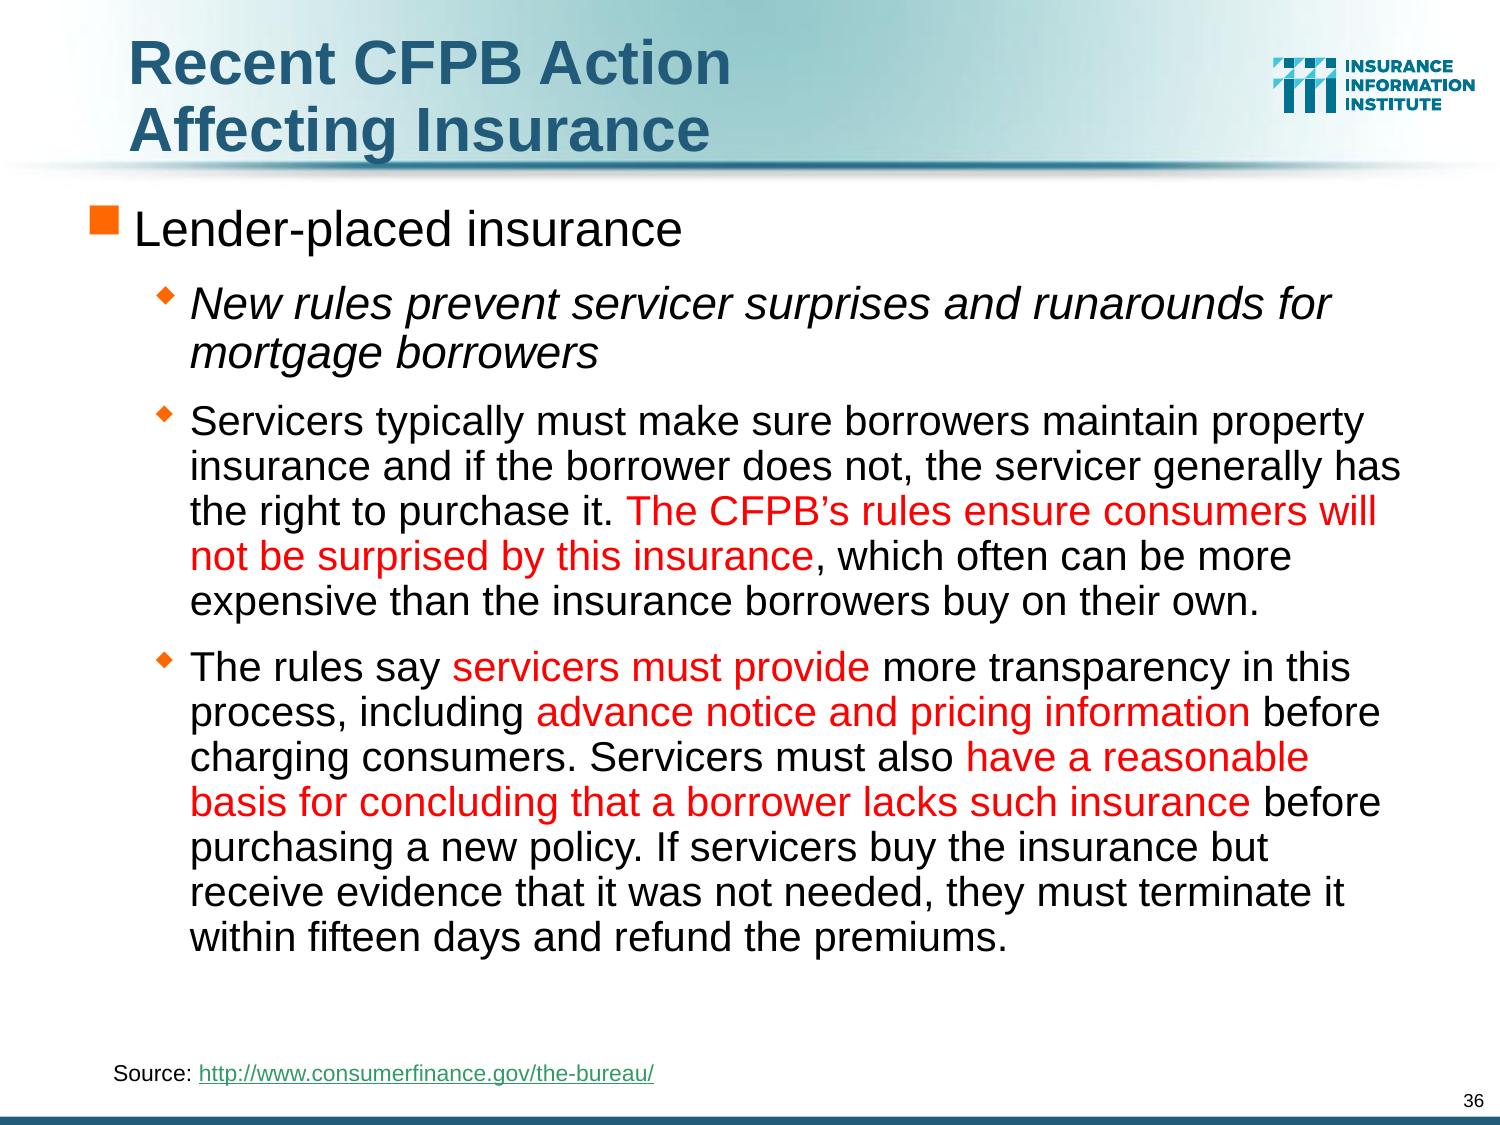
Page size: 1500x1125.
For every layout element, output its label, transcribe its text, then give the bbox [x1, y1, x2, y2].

text_box Source: http://www.consumerfinance.gov/the-bureau/ [98, 1051, 1324, 1094]
picture [0, 0, 1500, 189]
slide_number 36 [1410, 1091, 1485, 1112]
title Recent CFPB Action Affecting Insurance [120, 45, 1340, 151]
list Lender-placed insurance New rules prevent servicer surprises and runarounds for mortgage borrowers Servicers typically must make sure borrowers maintain property insurance and if the borrower does not, the servicer generally has the right to purchase it. The CFPB’s rules ensure consumers will not be surprised by this insurance, which often can be more expensive than the insurance borrowers buy on their own. The rules say servicers must provide more transparency in this process, including advance notice and pricing information before charging consumers. Servicers must also have a reasonable basis for concluding that a borrower lacks such insurance before purchasing a new policy. If servicers buy the insurance but receive evidence that it was not needed, they must terminate it within fifteen days and refund the premiums. [77, 195, 1416, 959]
